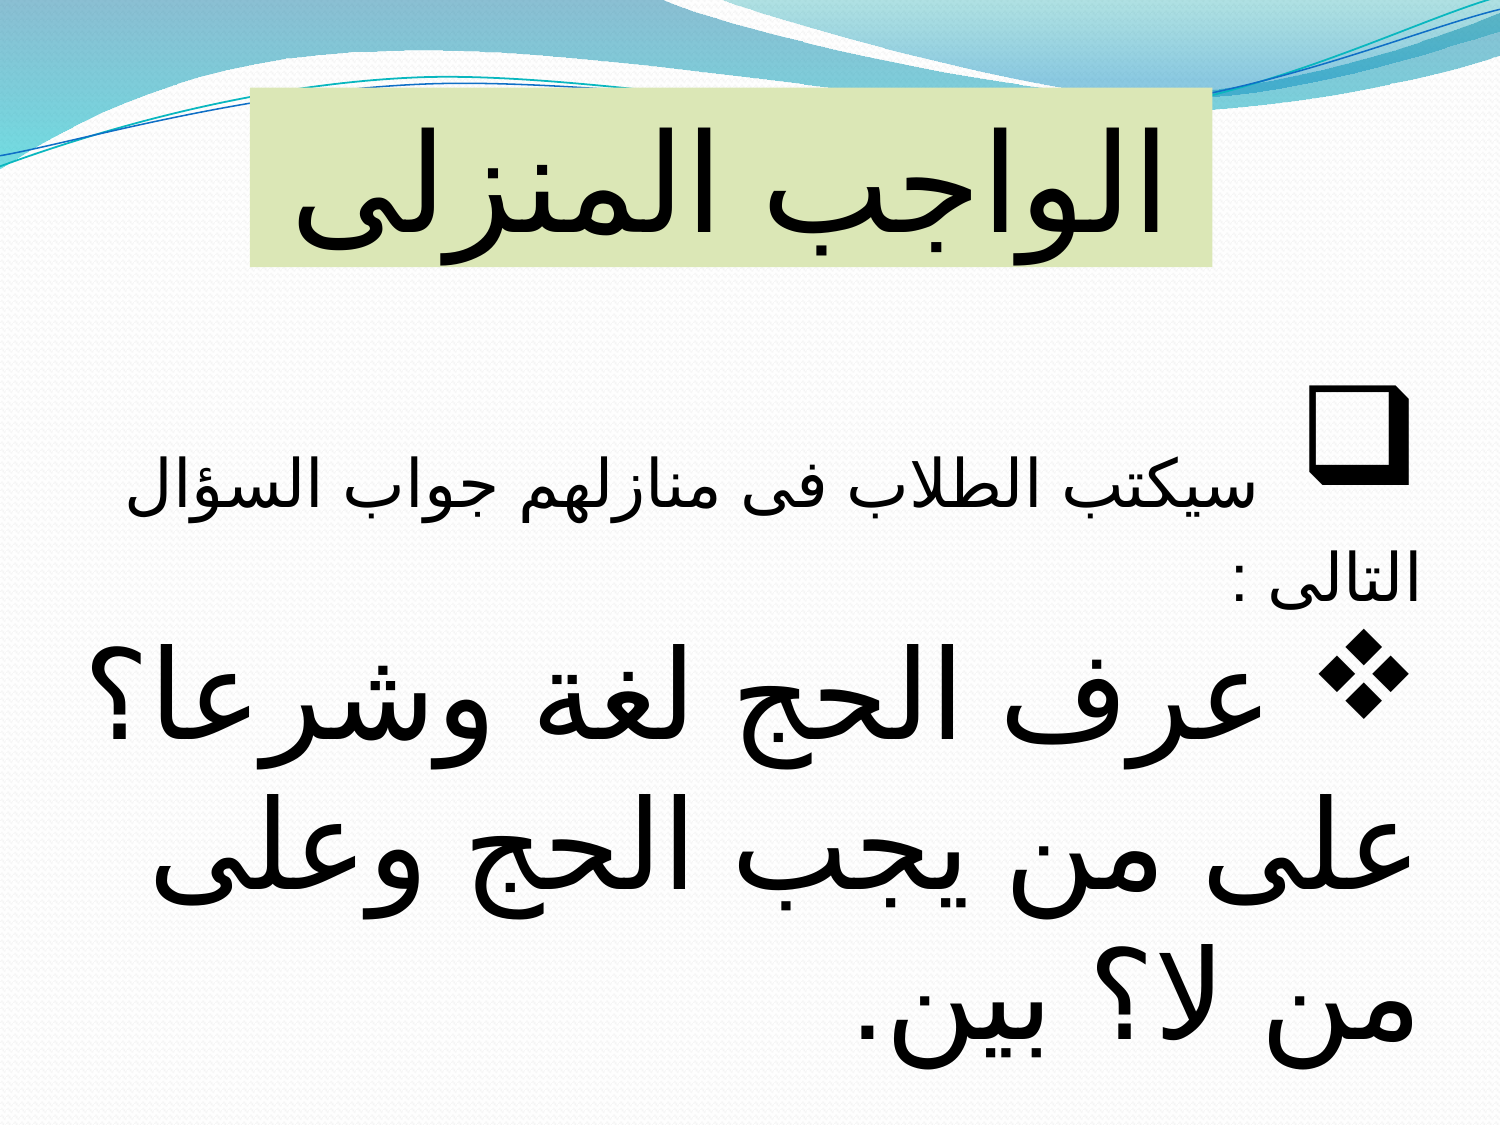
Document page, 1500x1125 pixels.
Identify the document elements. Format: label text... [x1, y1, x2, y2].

text_box سيكتب الطلاب فى منازلهم جواب السؤال التالى : عرف الحج لغة وشرعا؟ على من يجب الحج وعلى من لا؟ بين. [62, 362, 1438, 1073]
text_box الواجب المنزلى [249, 87, 1213, 268]
